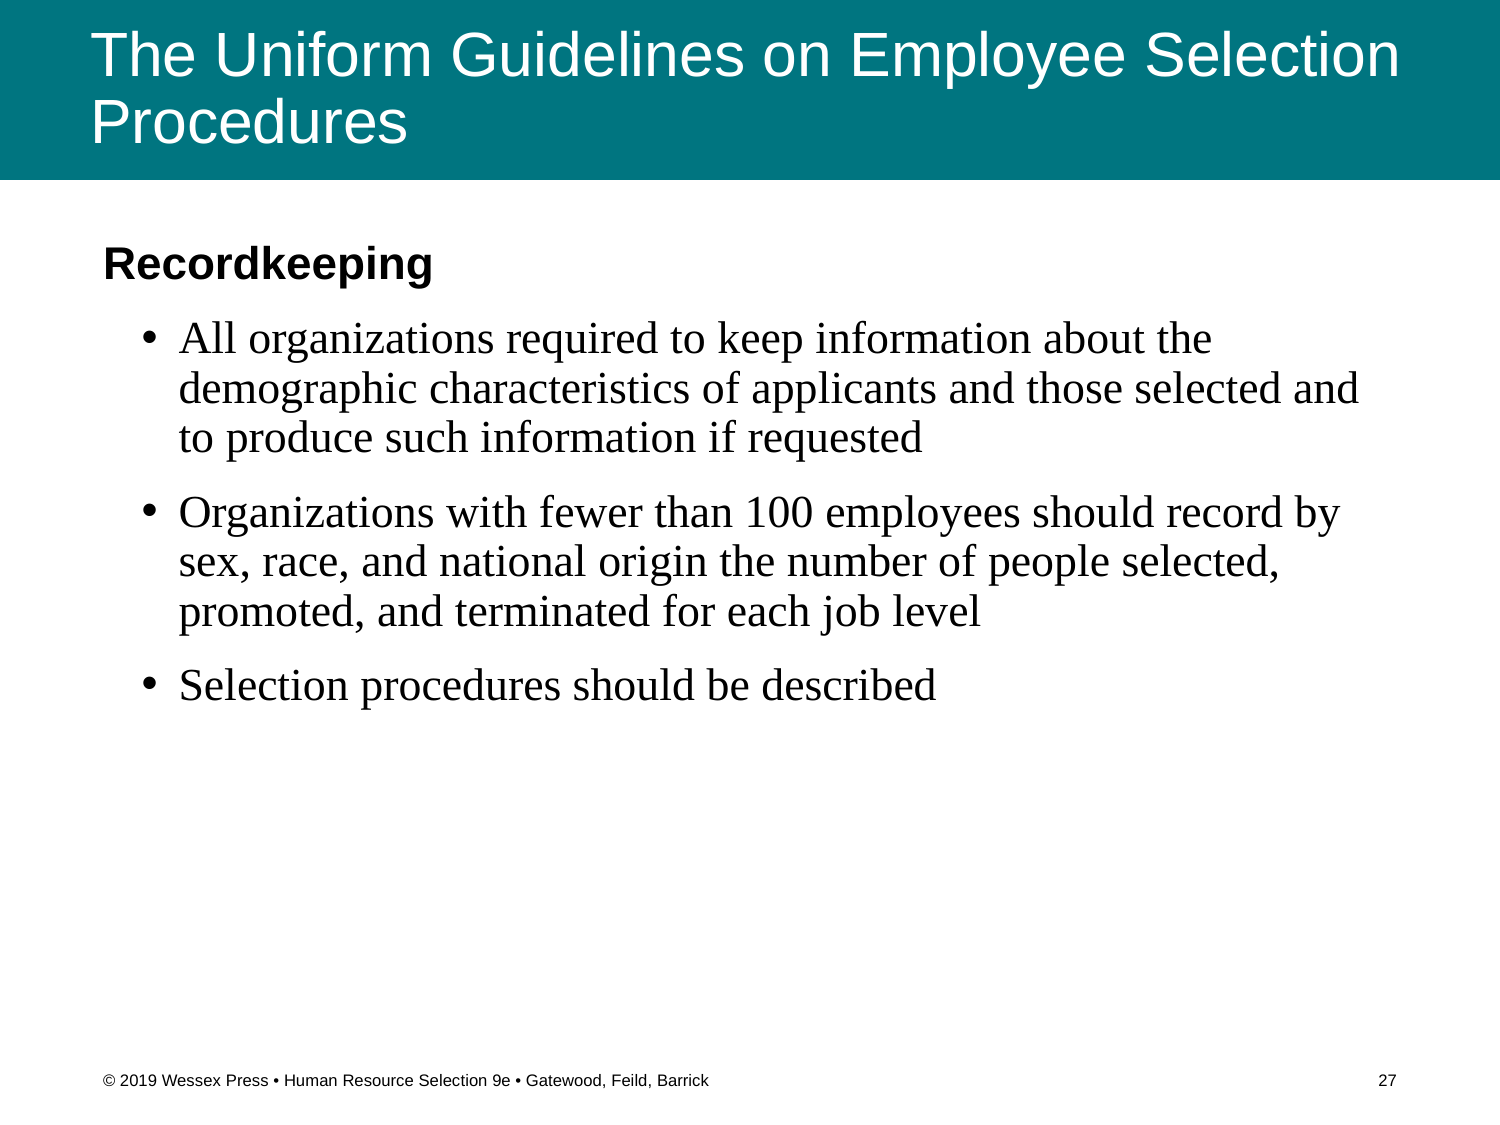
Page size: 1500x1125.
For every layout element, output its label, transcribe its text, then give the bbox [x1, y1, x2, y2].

slide_number © 2019 Wessex Press • Human Resource Selection 9e • Gatewood, Feild, Barrick [103, 1052, 750, 1090]
list Recordkeeping All organizations required to keep information about the demographic characteristics of applicants and those selected and to produce such information if requested Organizations with fewer than 100 employees should record by sex, race, and national origin the number of people selected, promoted, and terminated for each job level Selection procedures should be described [103, 239, 1397, 1012]
title The Uniform Guidelines on Employee Selection Procedures [0, 0, 1500, 180]
slide_number 27 [1059, 1052, 1397, 1090]
